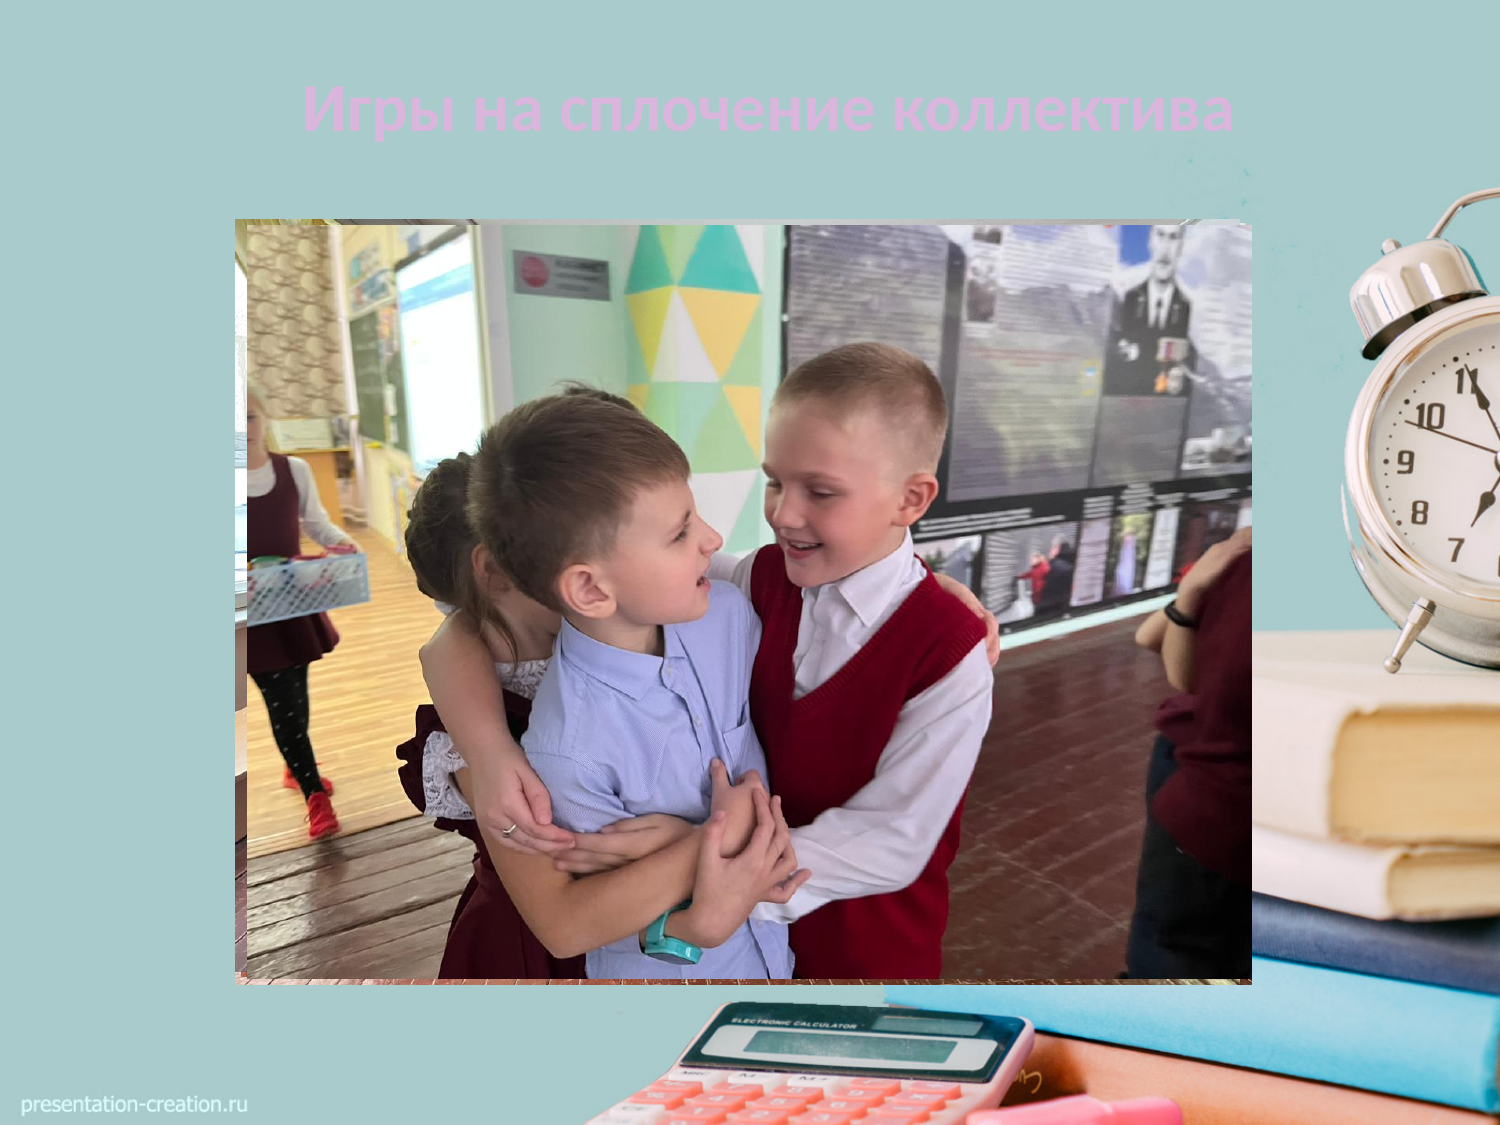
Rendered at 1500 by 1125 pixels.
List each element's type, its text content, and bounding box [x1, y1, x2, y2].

picture [0, 0, 1500, 1125]
title Игры на сплочение коллектива [150, 71, 1389, 157]
